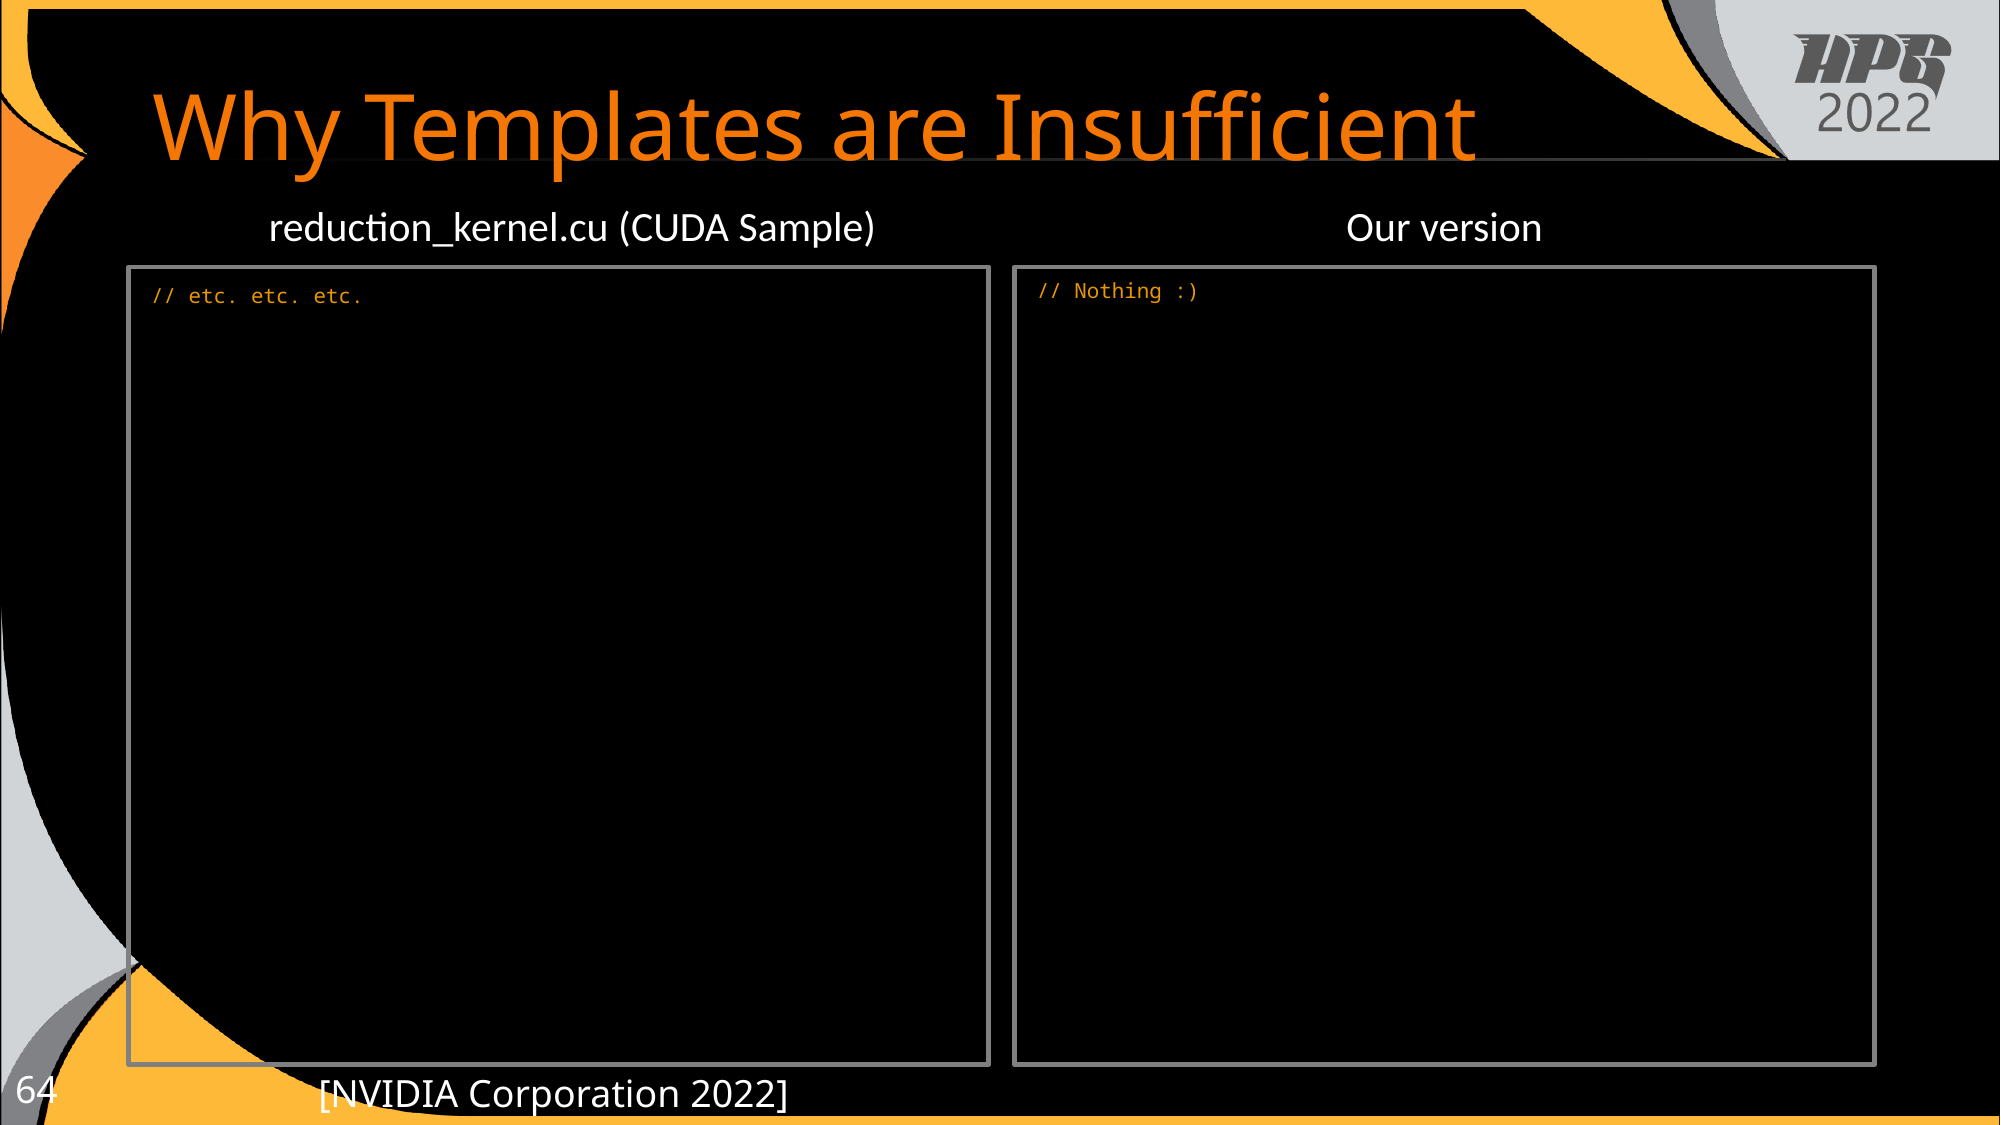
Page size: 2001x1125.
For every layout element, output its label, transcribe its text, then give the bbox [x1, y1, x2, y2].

title Why Templates are Insufficient [137, 21, 1541, 188]
text_box // etc. etc. etc. [128, 267, 989, 1065]
text_box // Nothing :) [1014, 267, 1875, 1065]
text_box reduction_kernel.cu (CUDA Sample) [156, 192, 989, 258]
picture [0, 0, 2001, 334]
picture [129, 606, 2000, 1125]
picture [0, 606, 128, 1064]
text_box [NVIDIA Corporation 2022] [303, 1063, 842, 1123]
text_box Our version [1014, 192, 1875, 258]
slide_number 64 [0, 1064, 129, 1125]
